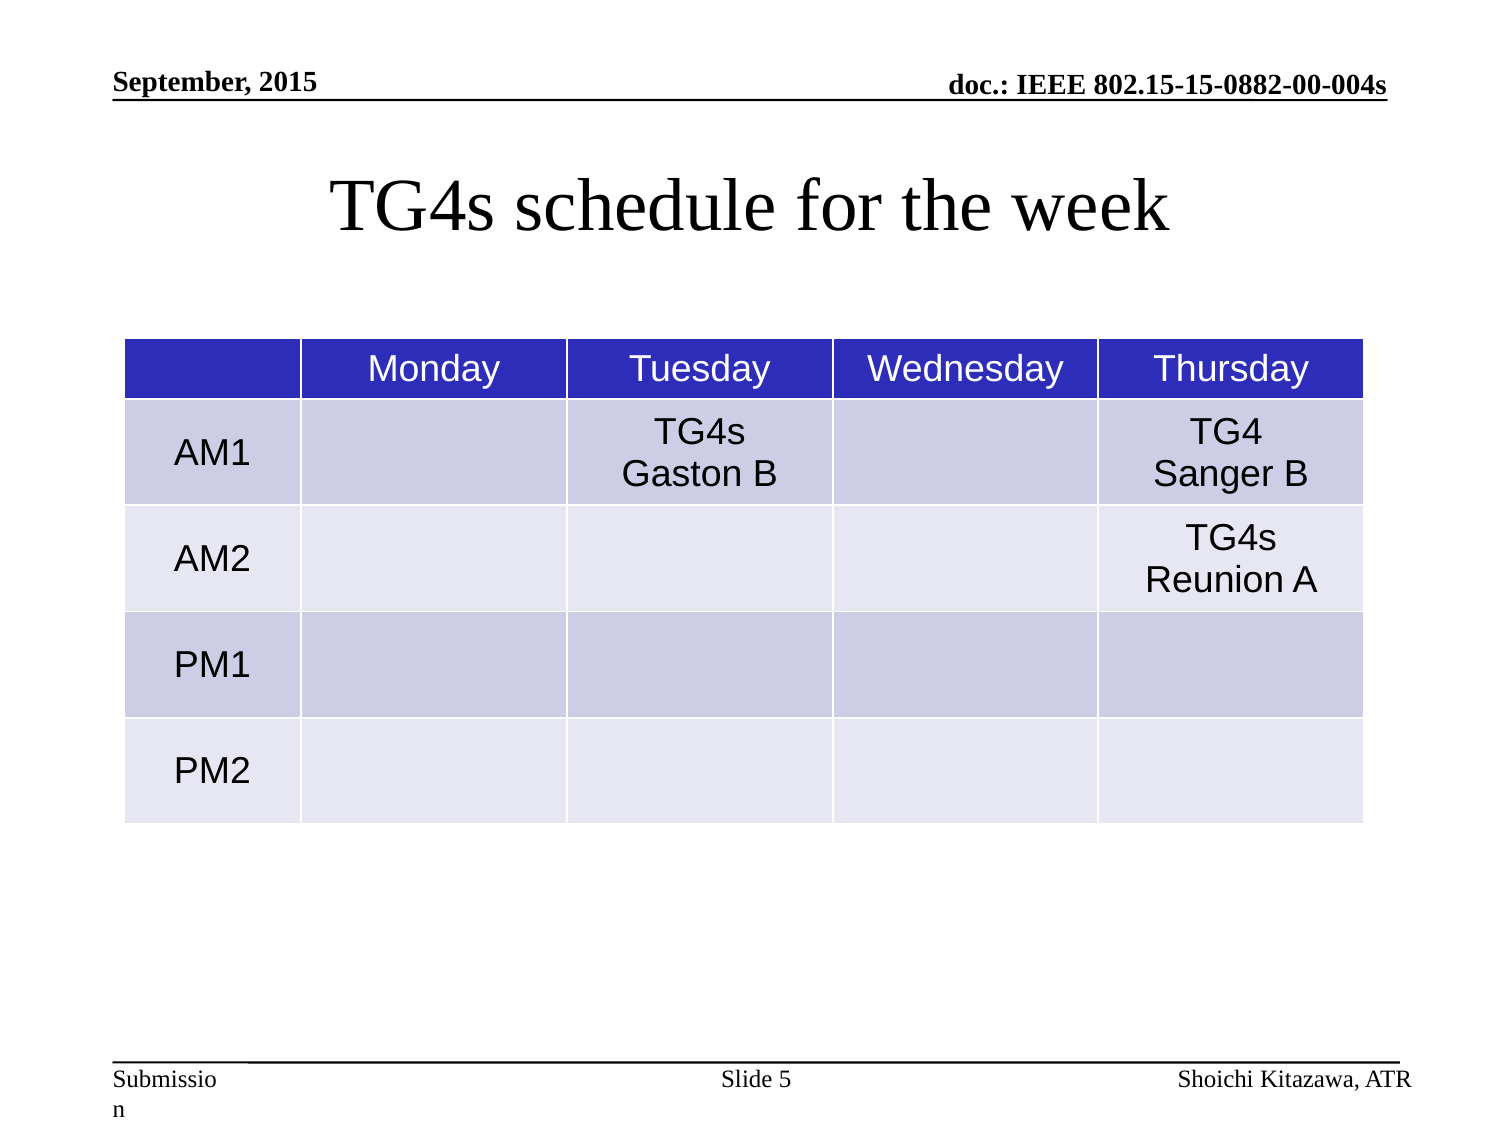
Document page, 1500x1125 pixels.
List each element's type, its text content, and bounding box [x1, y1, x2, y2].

table_cell AM2 [125, 506, 300, 611]
table_cell TG4s Reunion A [1099, 506, 1363, 611]
table_cell [568, 506, 832, 611]
table_cell [1099, 612, 1363, 717]
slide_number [112, 62, 375, 98]
footer Shoichi Kitazawa, ATR [900, 1062, 1413, 1093]
table_header Thursday [1099, 339, 1363, 398]
table_cell PM2 [125, 719, 300, 823]
table_cell [568, 719, 832, 823]
table_cell [302, 400, 566, 504]
table_cell [302, 612, 566, 717]
table_cell [834, 612, 1097, 717]
table_cell TG4 Sanger B [1099, 400, 1363, 504]
table_cell [302, 719, 566, 823]
slide_number Slide 5 [712, 1062, 800, 1093]
table_cell PM1 [125, 612, 300, 717]
table_header [125, 339, 300, 398]
table_cell [834, 400, 1097, 504]
table_cell AM1 [125, 400, 300, 504]
table_header Monday [302, 339, 566, 398]
table_cell [834, 506, 1097, 611]
table_header Tuesday [568, 339, 832, 398]
table_cell [302, 506, 566, 611]
table_cell [568, 612, 832, 717]
table_header Wednesday [834, 339, 1097, 398]
title TG4s schedule for the week [112, 112, 1388, 288]
table_cell TG4s Gaston B [568, 400, 832, 504]
table_cell [1099, 719, 1363, 823]
table_cell [834, 719, 1097, 823]
